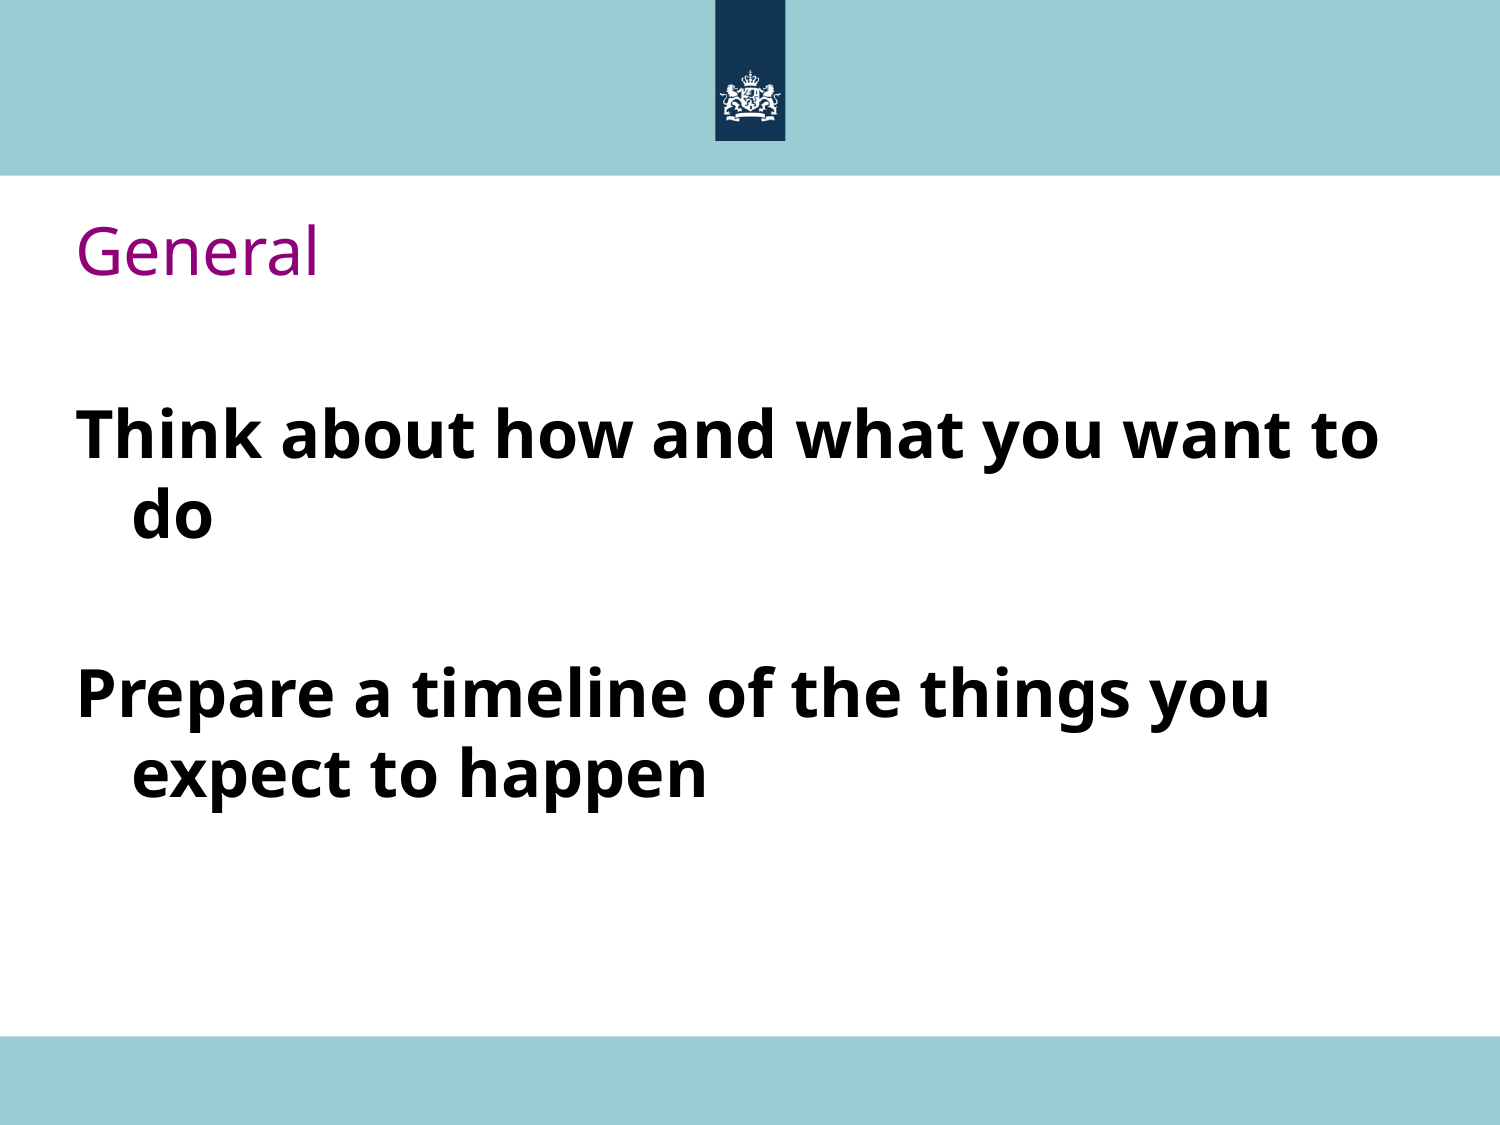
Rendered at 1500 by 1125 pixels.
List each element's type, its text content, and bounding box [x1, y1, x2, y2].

list Think about how and what you want to do Prepare a timeline of the things you expect to happen [59, 294, 1401, 1010]
title General [59, 202, 1401, 294]
picture [0, 0, 1500, 141]
